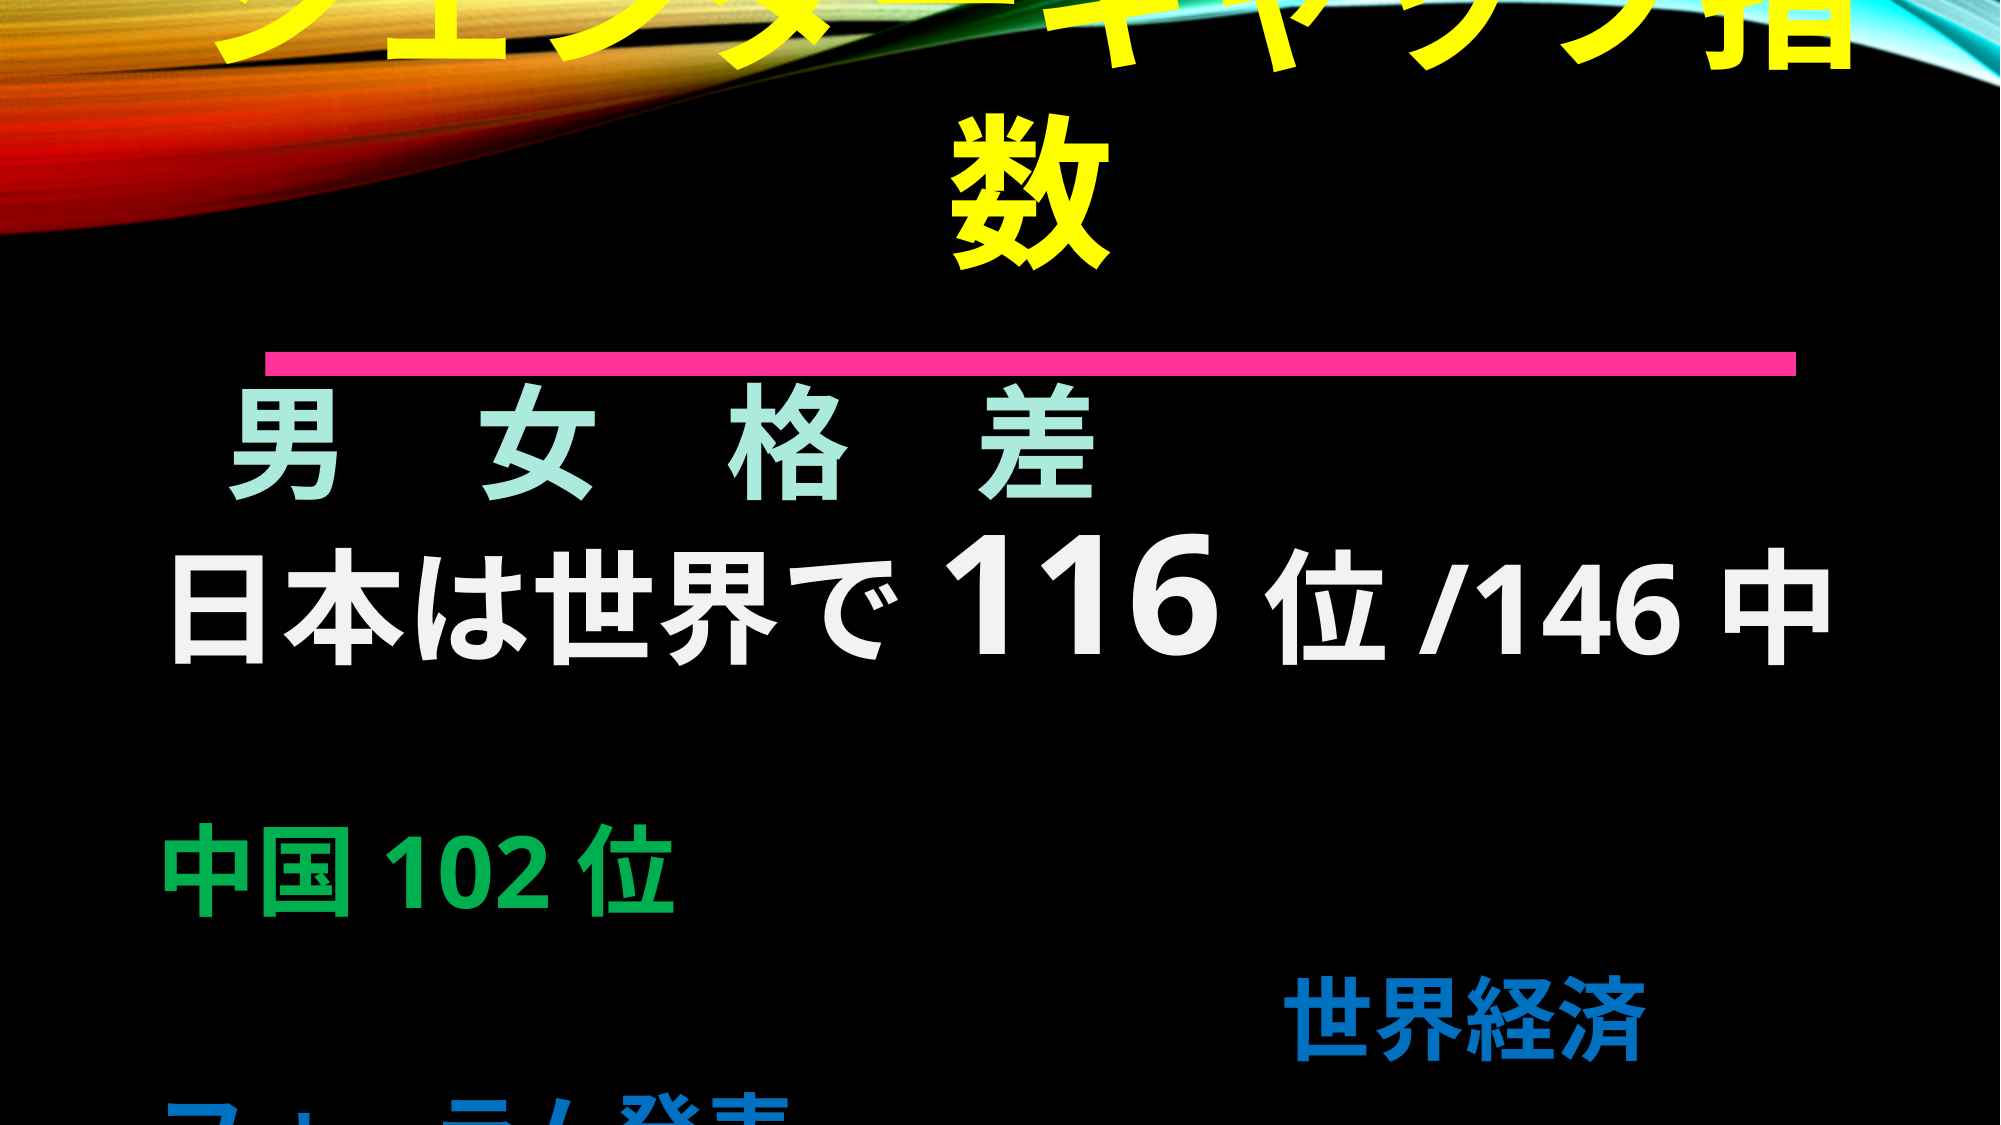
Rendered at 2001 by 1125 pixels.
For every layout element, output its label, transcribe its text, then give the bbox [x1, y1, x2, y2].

text_box [264, 351, 1797, 377]
picture [0, 0, 2000, 237]
text_box 男 女 格 差 [209, 353, 1237, 525]
text_box ジェンダーギャップ指数 日本は世界で116位/146中 中国102位 世界経済フォーラム発表 [141, 188, 1920, 1039]
